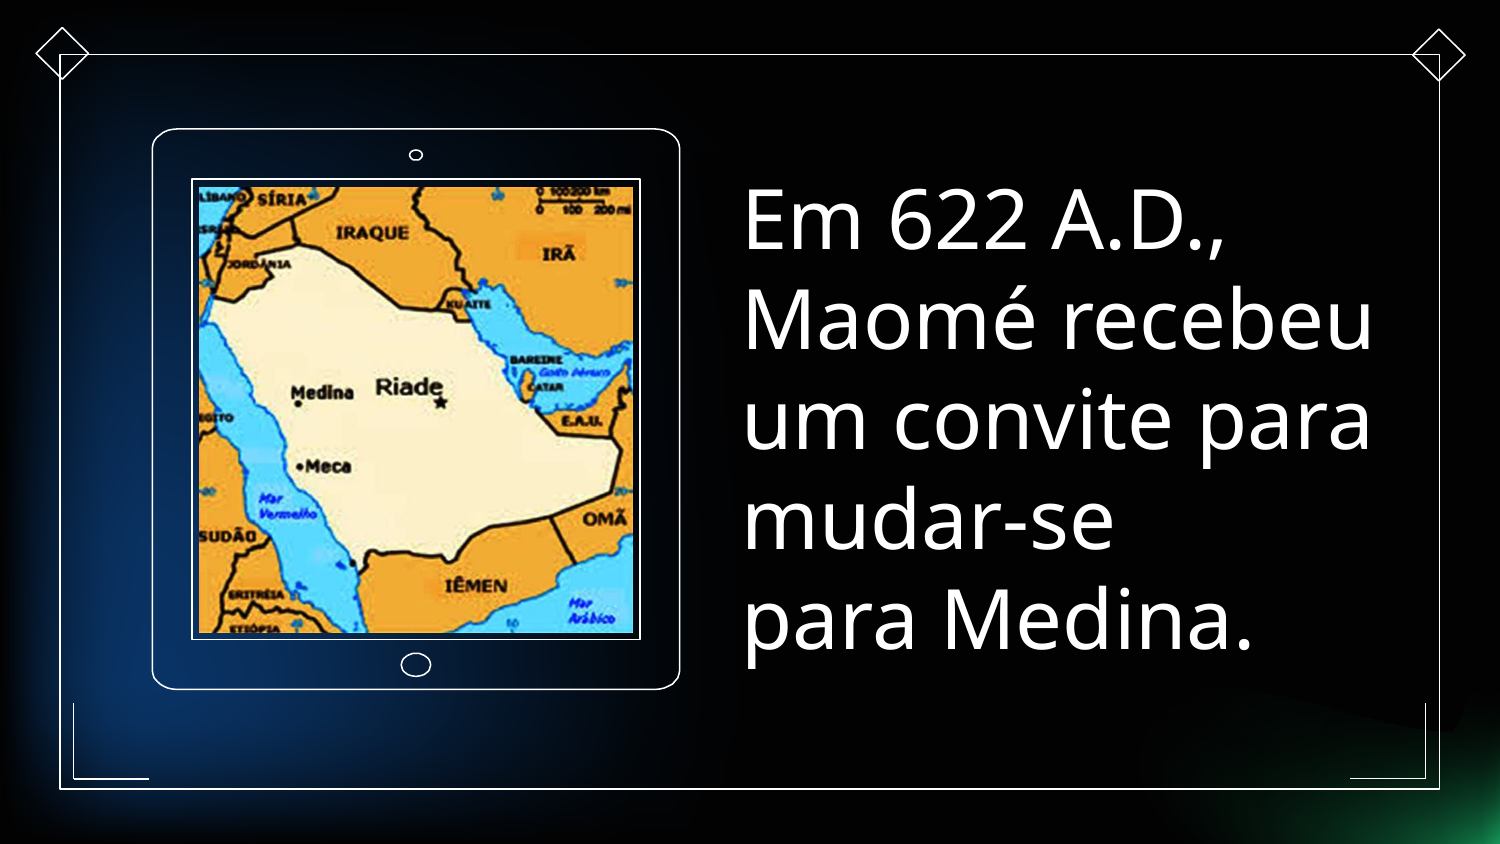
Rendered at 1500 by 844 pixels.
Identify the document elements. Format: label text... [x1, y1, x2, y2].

text_box [152, 128, 680, 690]
picture [0, 0, 1500, 844]
title Em 622 A.D., Maomé recebeu um convite para mudar-se para Medina. [726, 503, 1418, 682]
